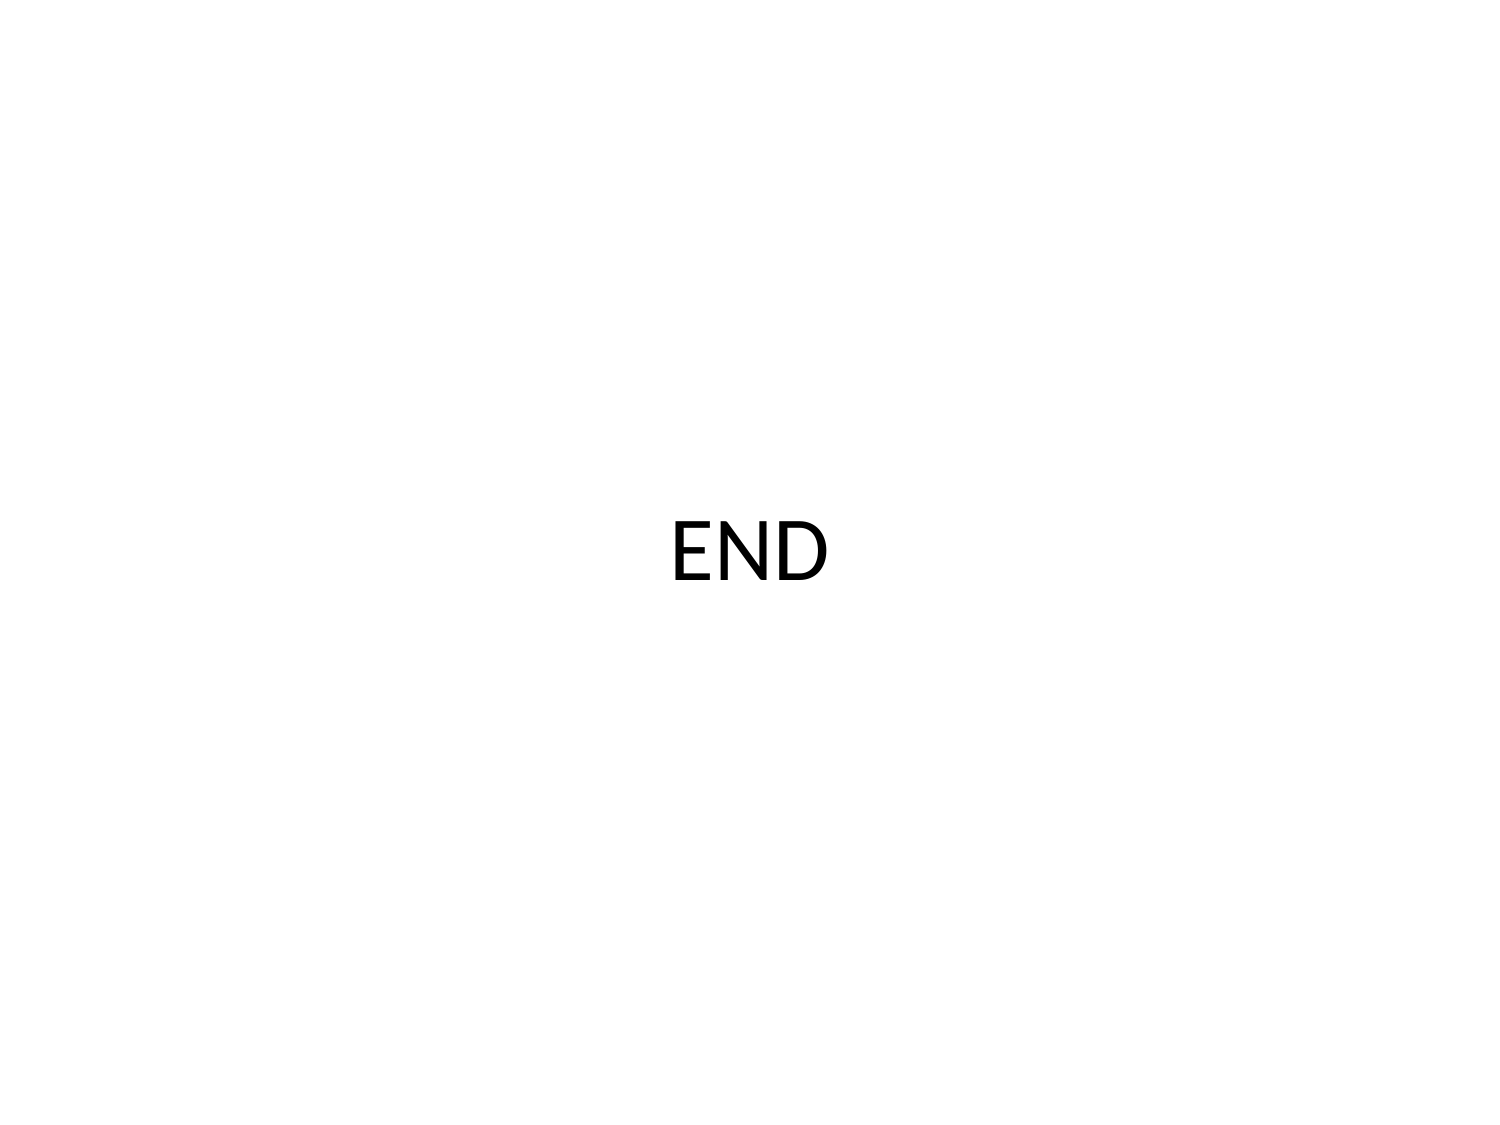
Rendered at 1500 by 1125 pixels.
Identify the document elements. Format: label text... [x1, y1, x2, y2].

title END [75, 450, 1425, 638]
